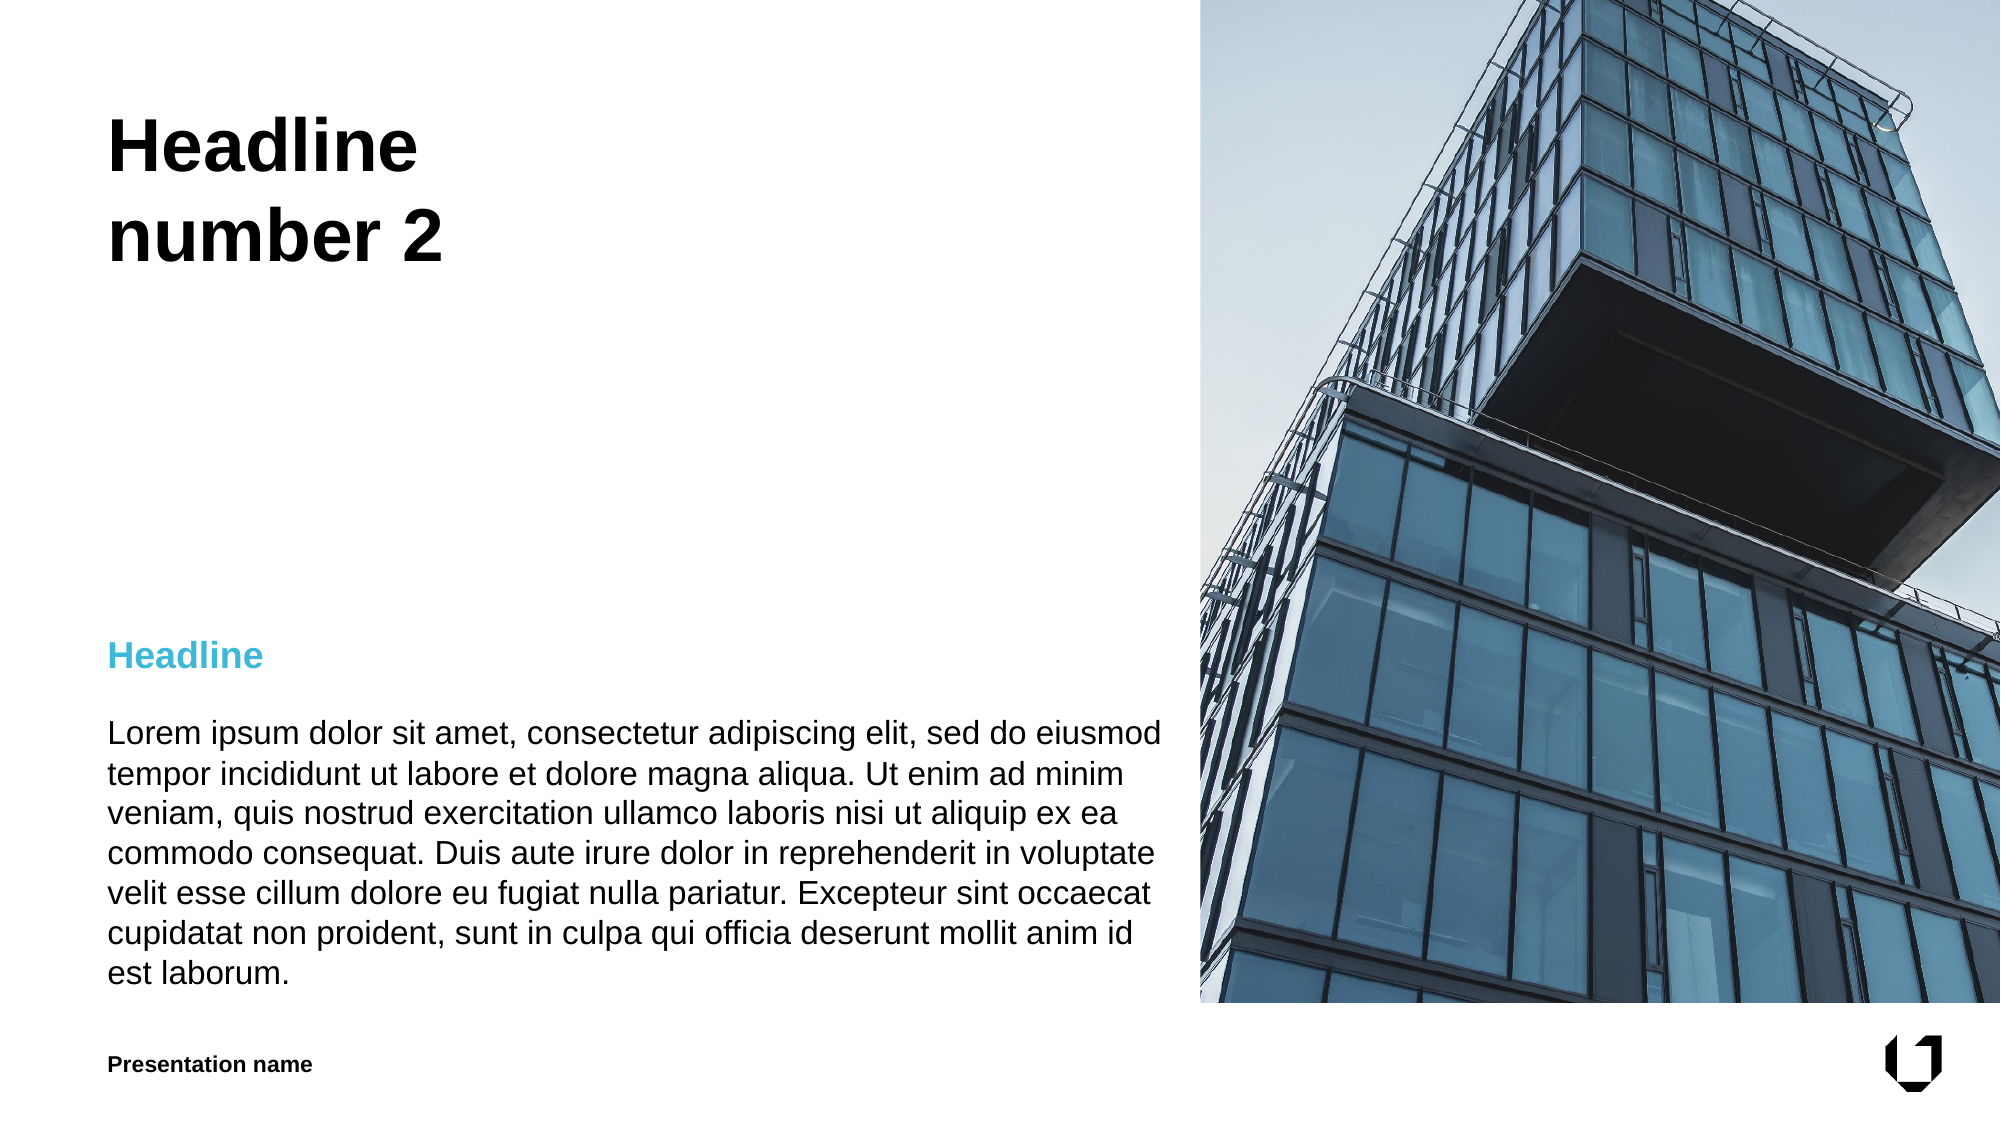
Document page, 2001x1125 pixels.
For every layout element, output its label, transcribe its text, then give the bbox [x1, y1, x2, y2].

picture [1200, 0, 2000, 1003]
picture [1885, 1035, 1943, 1093]
text_box Headline number 2 [92, 88, 782, 284]
text_box Headline [92, 623, 726, 684]
text_box Presentation name [92, 1042, 726, 1085]
text_box Lorem ipsum dolor sit amet, consectetur adipiscing elit, sed do eiusmod tempor incididunt ut labore et dolore magna aliqua. Ut enim ad minim veniam, quis nostrud exercitation ullamco laboris nisi ut aliquip ex ea commodo consequat. Duis aute irure dolor in reprehenderit in voluptate velit esse cillum dolore eu fugiat nulla pariatur. Excepteur sint occaecat cupidatat non proident, sunt in culpa qui officia deserunt mollit anim id est laborum. [92, 704, 1196, 999]
